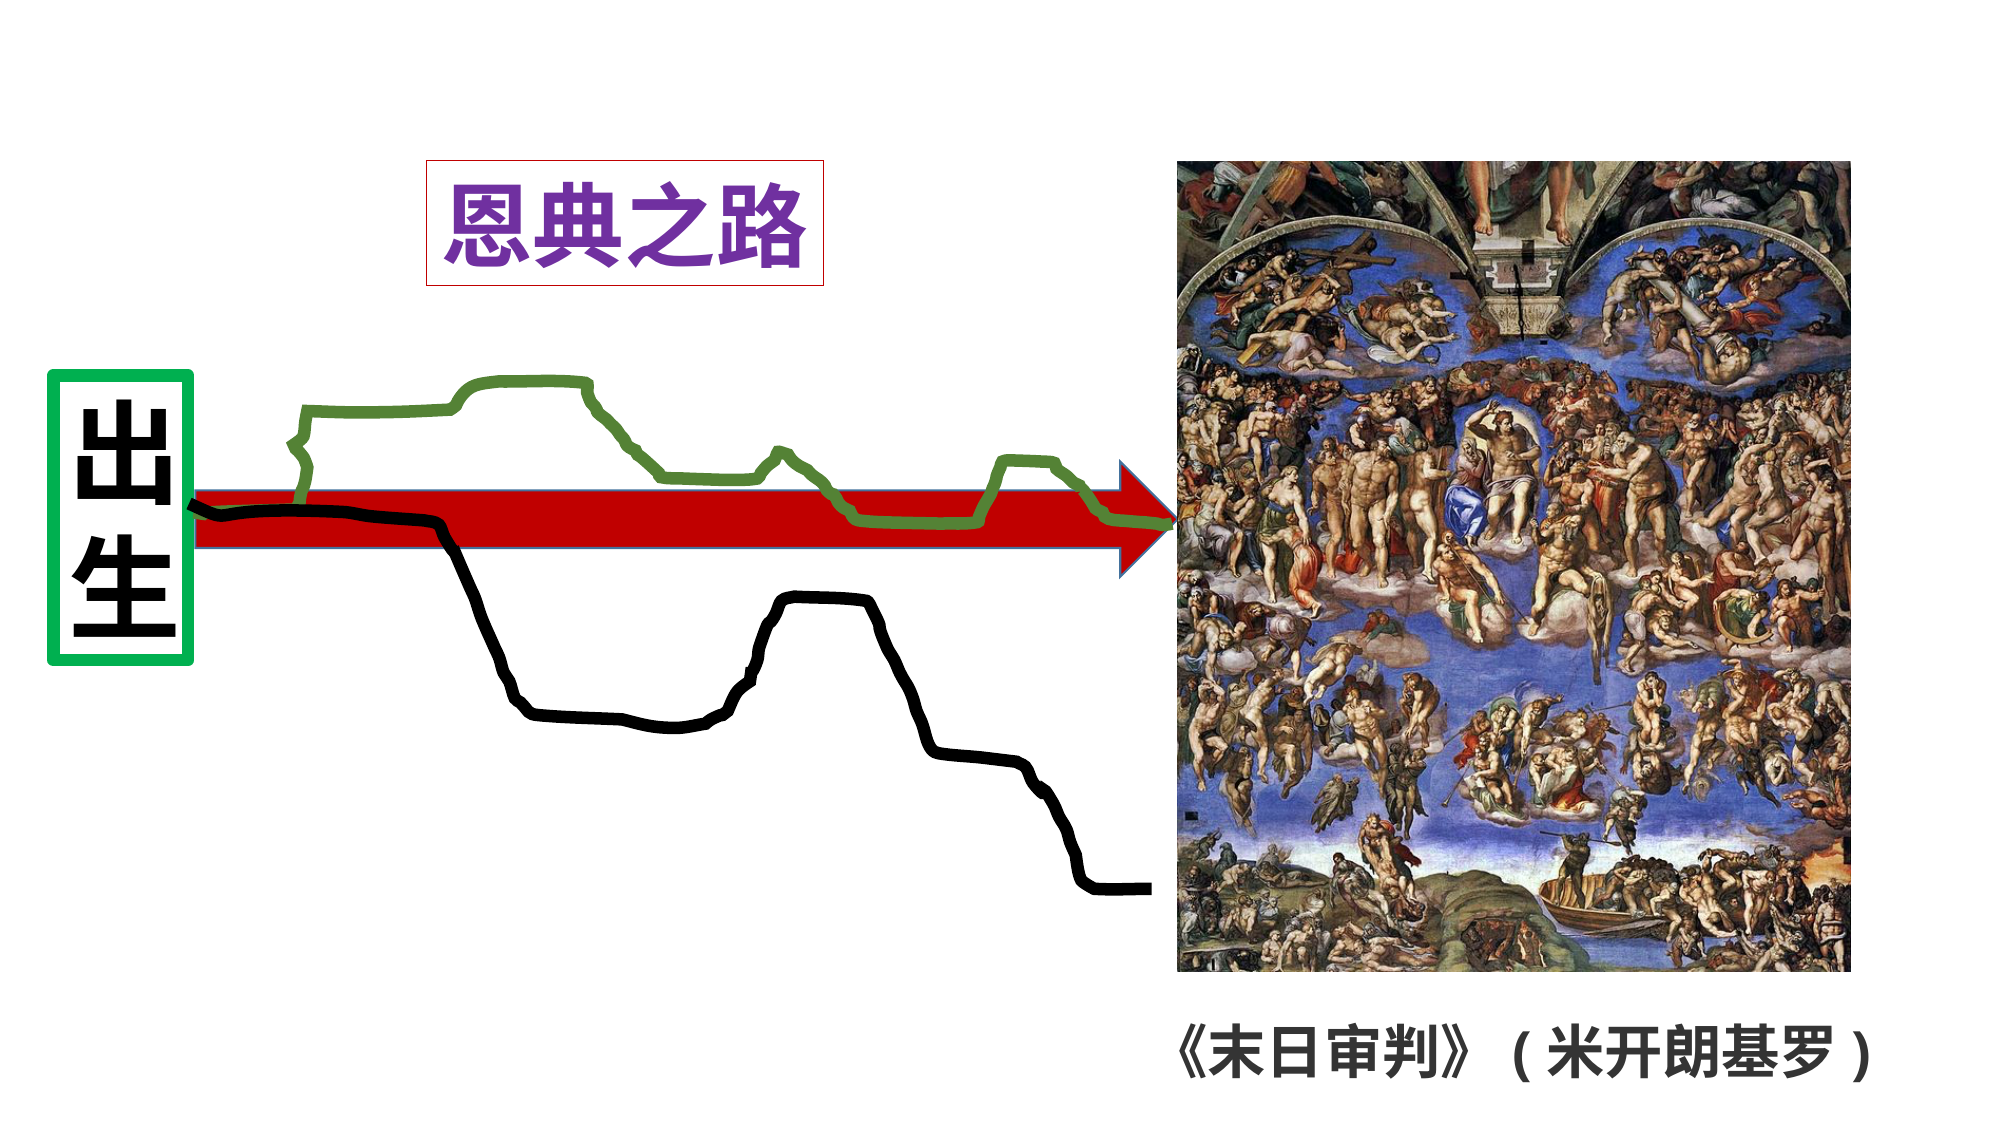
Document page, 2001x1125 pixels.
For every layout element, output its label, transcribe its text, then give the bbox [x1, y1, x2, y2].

text_box 出生 [53, 375, 188, 661]
picture [1177, 161, 1851, 972]
text_box 《末日审判》(米开朗基罗) [1134, 1008, 1887, 1093]
text_box [194, 514, 302, 550]
text_box [194, 489, 300, 511]
text_box [275, 379, 1173, 527]
text_box [193, 511, 207, 515]
text_box [211, 509, 262, 513]
text_box [380, 459, 1177, 580]
text_box [188, 502, 1152, 891]
text_box 恩典之路 [426, 160, 824, 286]
